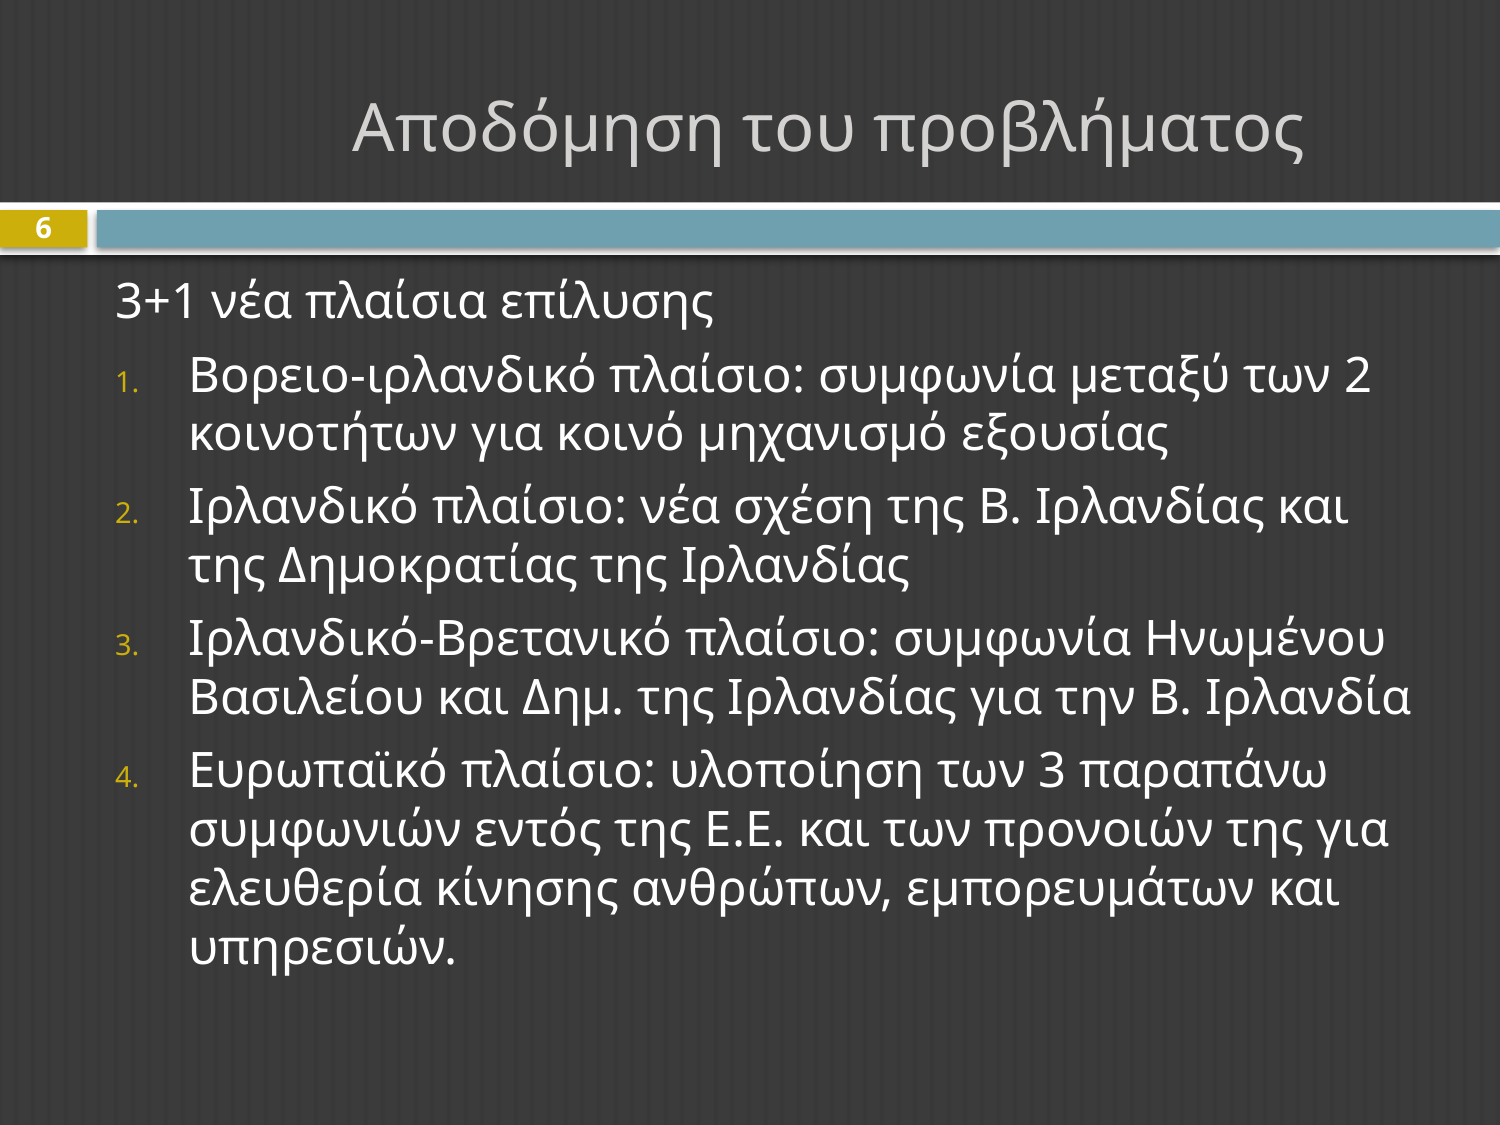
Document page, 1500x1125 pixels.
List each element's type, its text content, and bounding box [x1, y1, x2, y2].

slide_number 6 [0, 208, 88, 249]
title Αποδόμηση του προβλήματος [160, 43, 1498, 207]
list 3+1 νέα πλαίσια επίλυσης Βορειο-ιρλανδικό πλαίσιο: συμφωνία μεταξύ των 2 κοινοτήτων για κοινό μηχανισμό εξουσίας Ιρλανδικό πλαίσιο: νέα σχέση της Β. Ιρλανδίας και της Δημοκρατίας της Ιρλανδίας Ιρλανδικό-Βρετανικό πλαίσιο: συμφωνία Ηνωμένου Βασιλείου και Δημ. της Ιρλανδίας για την Β. Ιρλανδία Ευρωπαϊκό πλαίσιο: υλοποίηση των 3 παραπάνω συμφωνιών εντός της Ε.Ε. και των προνοιών της για ελευθερία κίνησης ανθρώπων, εμπορευμάτων και υπηρεσιών. [100, 262, 1438, 1000]
